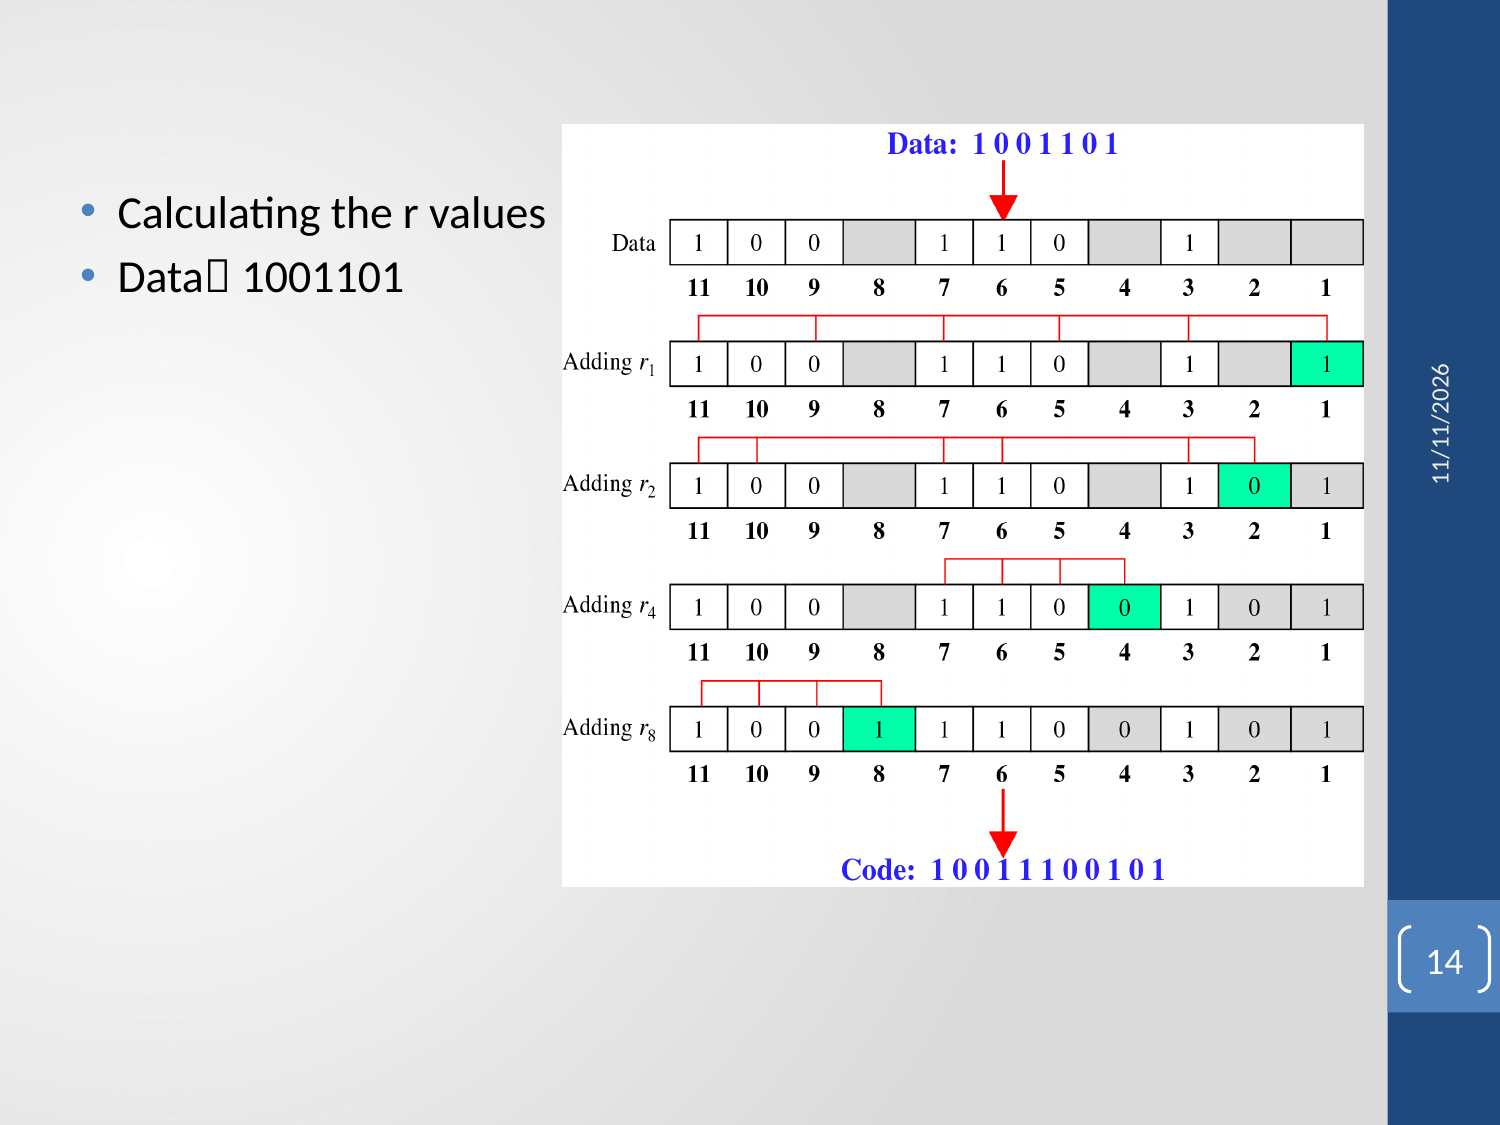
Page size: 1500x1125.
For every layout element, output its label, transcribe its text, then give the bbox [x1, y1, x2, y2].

picture [561, 124, 1365, 888]
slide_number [1408, 100, 1469, 501]
text_box Calculating the r values Data 1001101 [46, 174, 622, 934]
slide_number 14 [1397, 925, 1492, 994]
